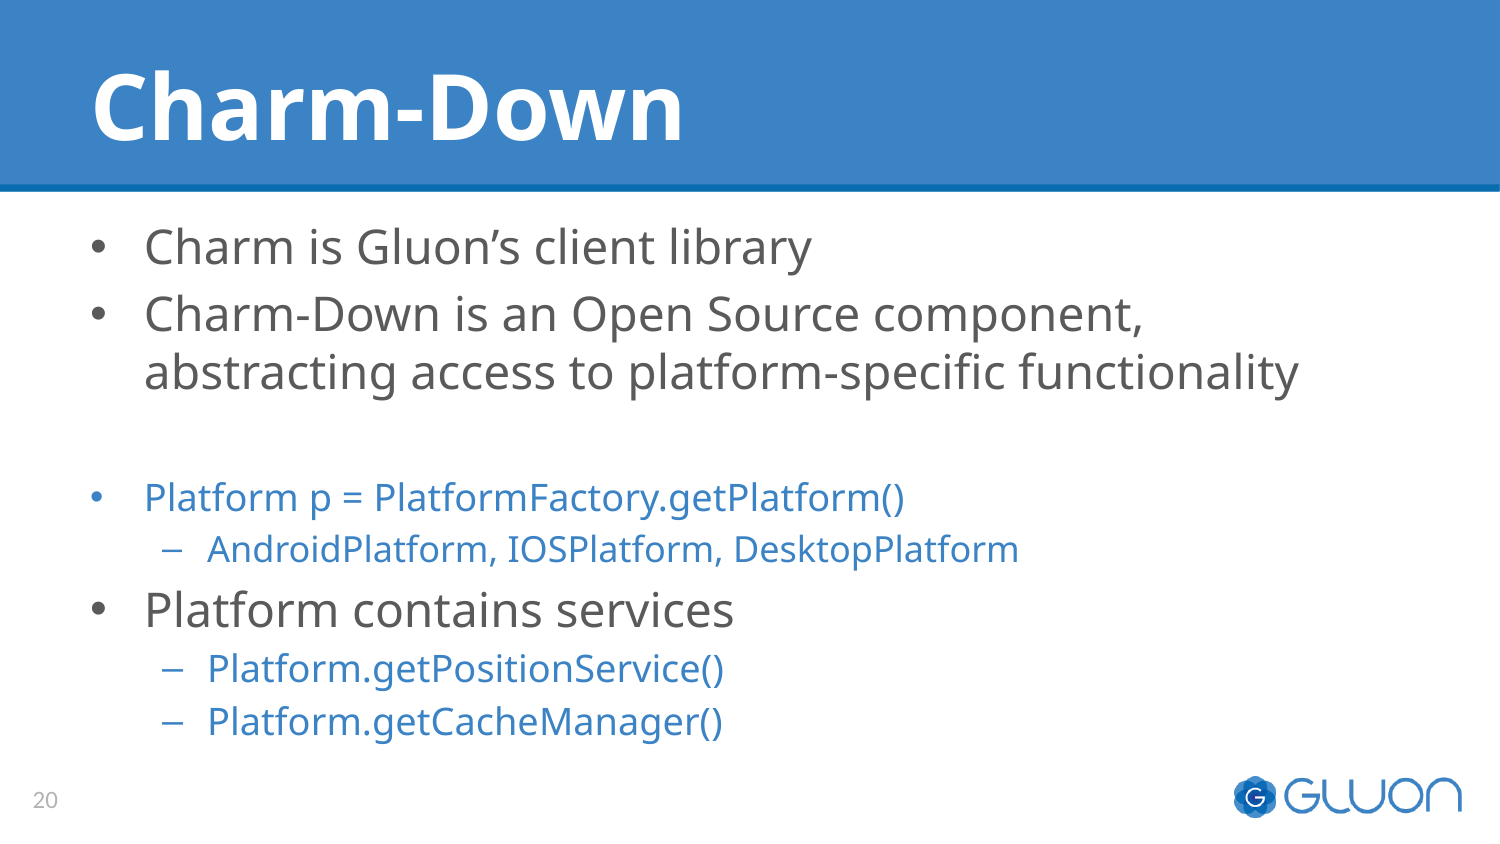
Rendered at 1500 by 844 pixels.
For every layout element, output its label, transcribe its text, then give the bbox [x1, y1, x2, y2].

list Charm is Gluon’s client library Charm-Down is an Open Source component, abstracting access to platform-specific functionality Platform p = PlatformFactory.getPlatform() AndroidPlatform, IOSPlatform, DesktopPlatform Platform contains services Platform.getPositionService() Platform.getCacheManager() [75, 209, 1425, 754]
picture [1284, 764, 1463, 824]
slide_number 20 [17, 776, 203, 822]
title Charm-Down [75, 33, 1425, 175]
picture [1234, 776, 1276, 818]
